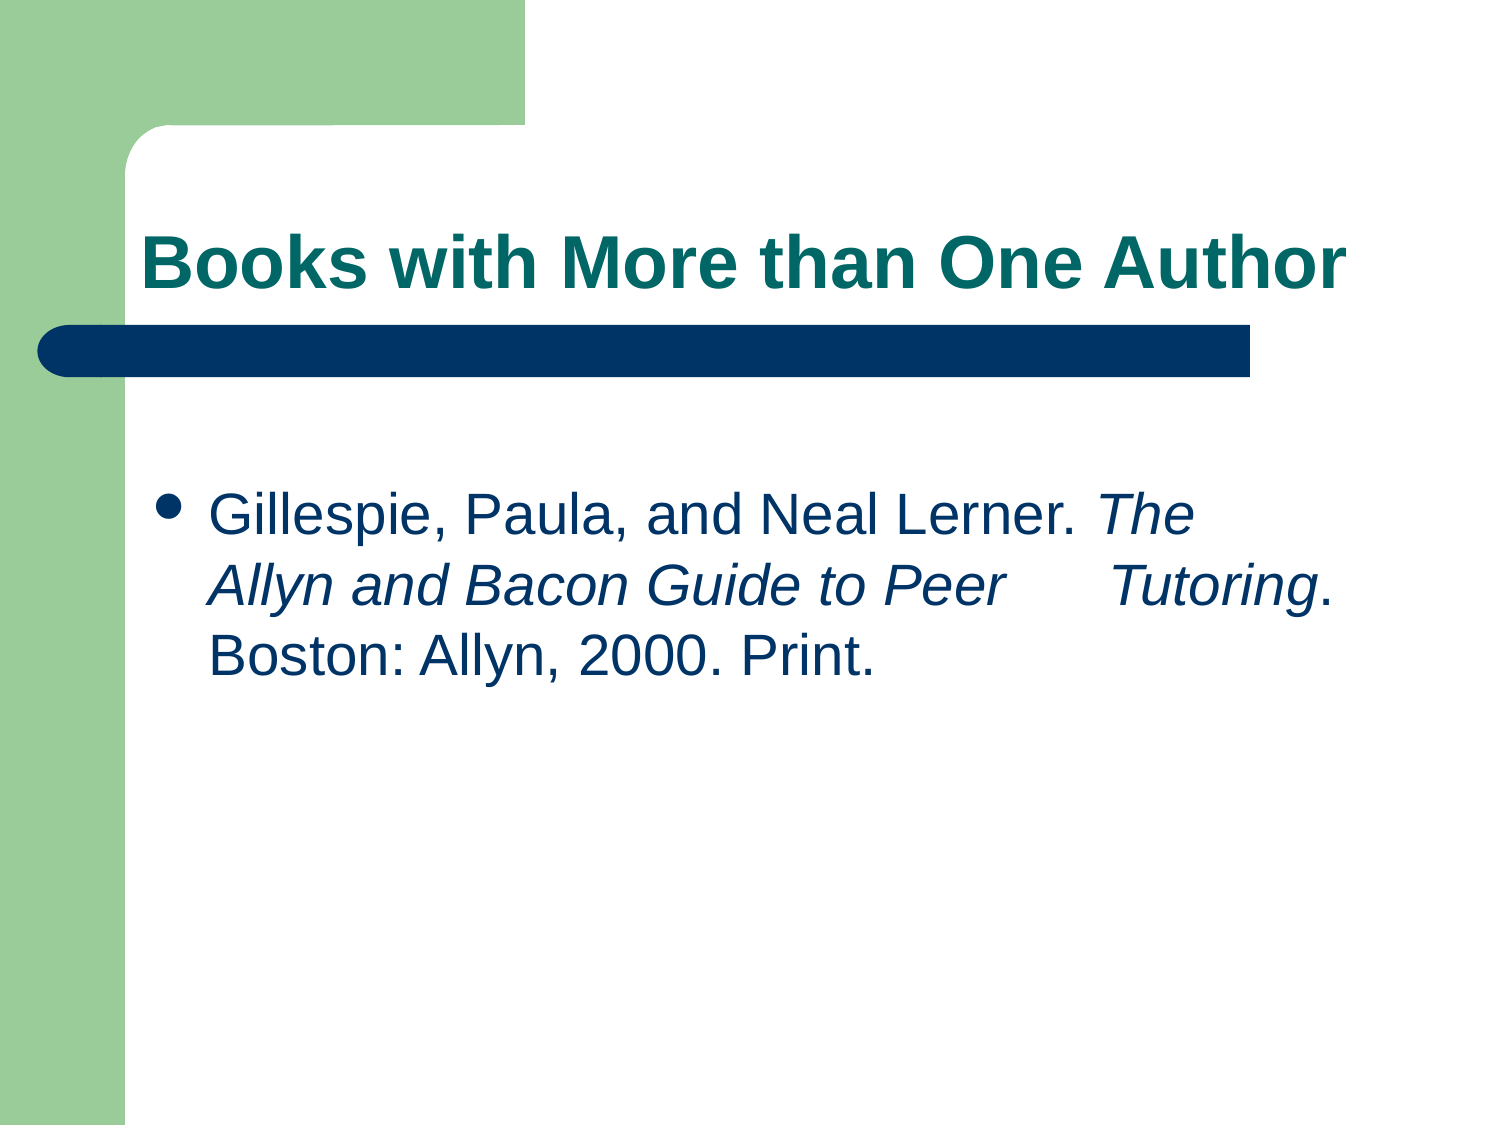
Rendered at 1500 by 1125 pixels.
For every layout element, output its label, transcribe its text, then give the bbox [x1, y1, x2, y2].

list Gillespie, Paula, and Neal Lerner. The Allyn and Bacon Guide to Peer Tutoring. Boston: Allyn, 2000. Print. [137, 387, 1400, 999]
title Books with More than One Author [124, 124, 1426, 313]
